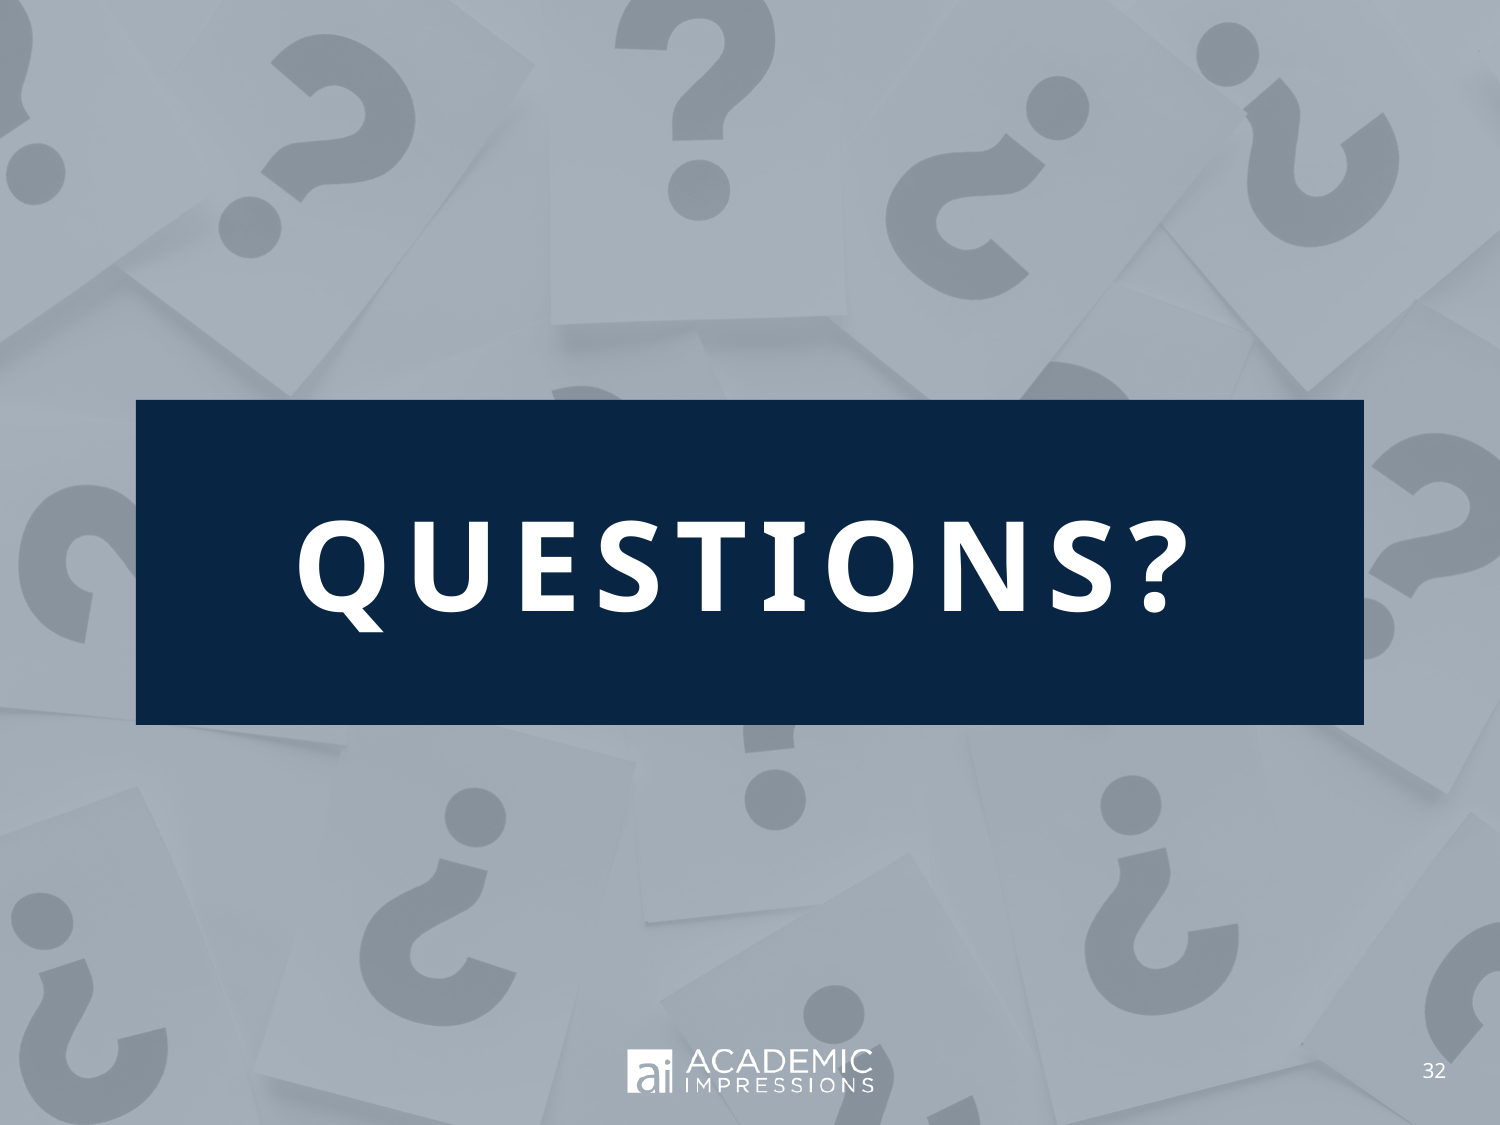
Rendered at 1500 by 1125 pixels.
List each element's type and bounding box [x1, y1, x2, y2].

picture [620, 1042, 880, 1099]
